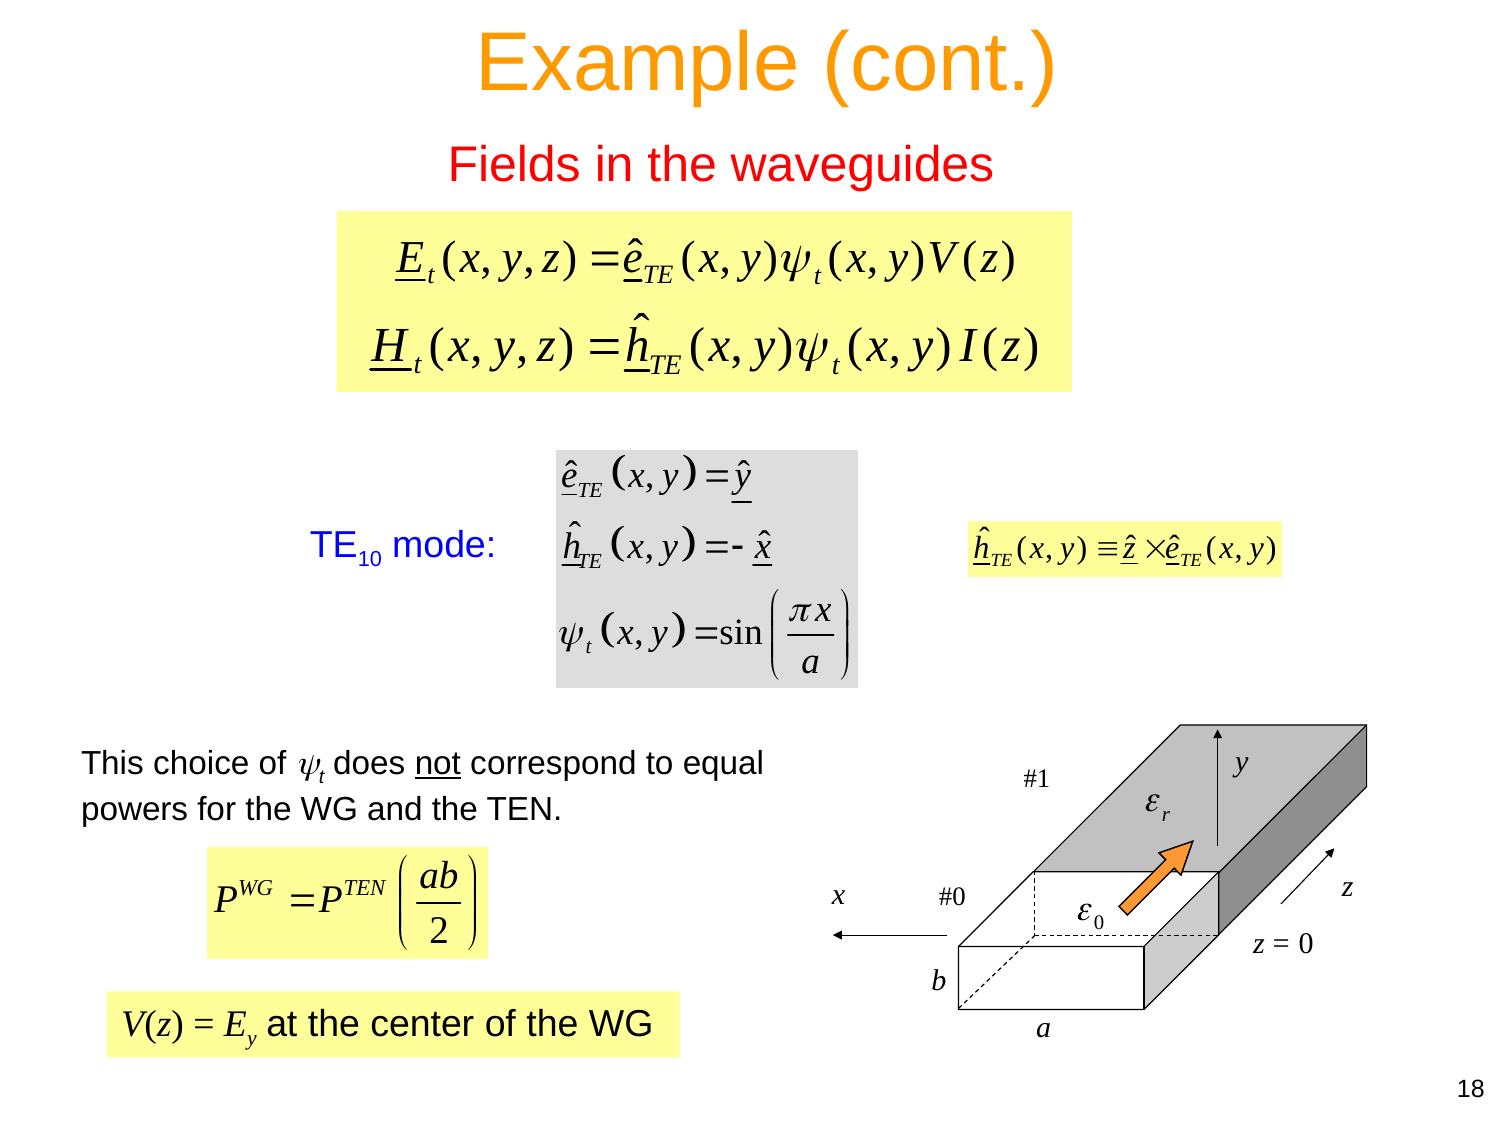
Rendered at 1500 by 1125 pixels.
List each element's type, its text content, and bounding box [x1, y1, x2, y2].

text_box Fields in the waveguides [380, 124, 1062, 200]
picture [813, 718, 1378, 1051]
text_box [336, 210, 1073, 393]
text_box TE10 mode: [295, 512, 512, 579]
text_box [555, 450, 859, 689]
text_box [967, 520, 1283, 578]
slide_number 18 [1187, 1050, 1500, 1125]
text_box V(z) = Ey at the center of the WG [106, 991, 680, 1058]
text_box Example (cont.) [421, 0, 1113, 115]
text_box This choice of t does not correspond to equal powers for the WG and the TEN. [66, 734, 808, 835]
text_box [206, 847, 489, 959]
